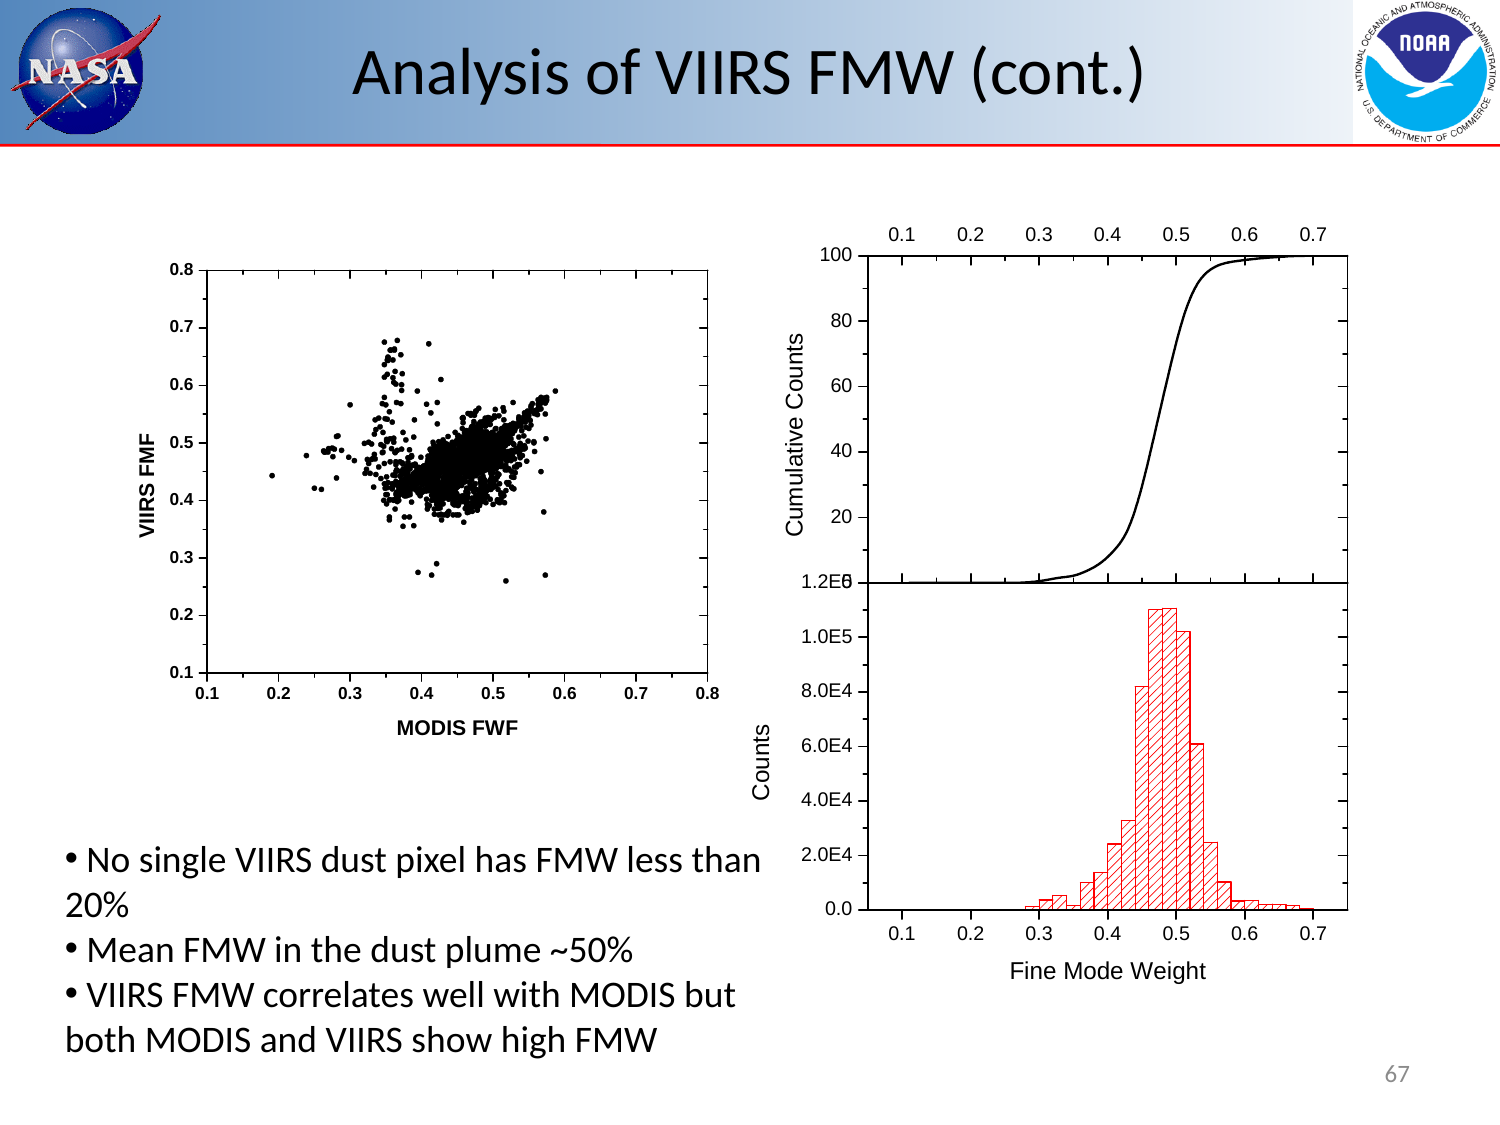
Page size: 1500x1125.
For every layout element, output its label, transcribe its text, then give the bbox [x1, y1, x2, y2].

title Analysis of VIIRS FMW (cont.) [75, 0, 1425, 135]
slide_number 67 [1074, 1042, 1425, 1103]
picture [0, 0, 161, 142]
picture [1353, 0, 1498, 144]
text_box No single VIIRS dust pixel has FMW less than 20% Mean FMW in the dust plume ~50% VIIRS FMW correlates well with MODIS but both MODIS and VIIRS show high FMW [50, 827, 786, 1068]
picture [74, 168, 1412, 1043]
